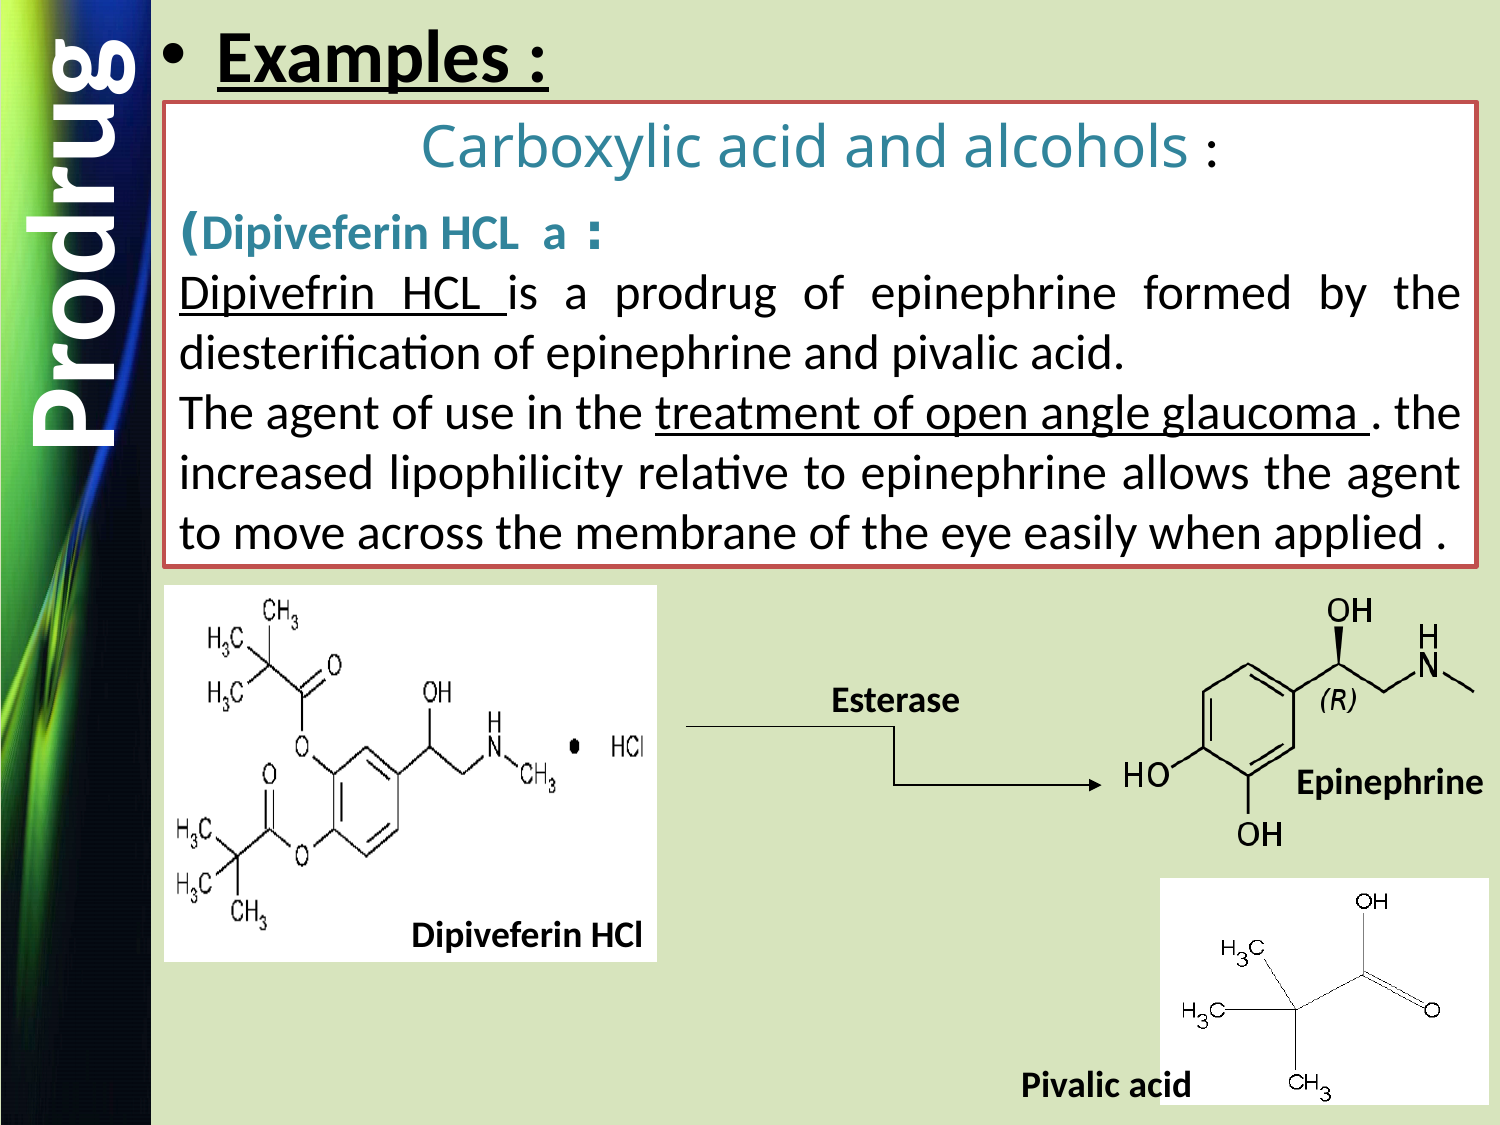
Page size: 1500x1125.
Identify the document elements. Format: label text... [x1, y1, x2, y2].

text_box Epinephrine [1491, 749, 1499, 810]
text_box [0, 0, 151, 1125]
text_box [152, 0, 1500, 75]
picture [1112, 585, 1486, 856]
text_box Dipiveferin HCl [660, 902, 669, 963]
text_box Carboxylic acid and alcohols : : Dipiveferin HCL a) Dipivefrin HCL is a prodrug of epinephrine formed by the diesterification of epinephrine and pivalic acid. The agent of use in the treatment of open angle glaucoma . the increased lipophilicity relative to epinephrine allows the agent to move across the membrane of the eye easily when applied . [162, 100, 1479, 569]
text_box Pivalic acid [960, 1053, 1161, 1113]
picture [1159, 878, 1489, 1106]
picture [163, 585, 657, 962]
text_box Esterase [773, 667, 1008, 724]
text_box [685, 726, 1102, 786]
list Examples : [155, 75, 1383, 118]
